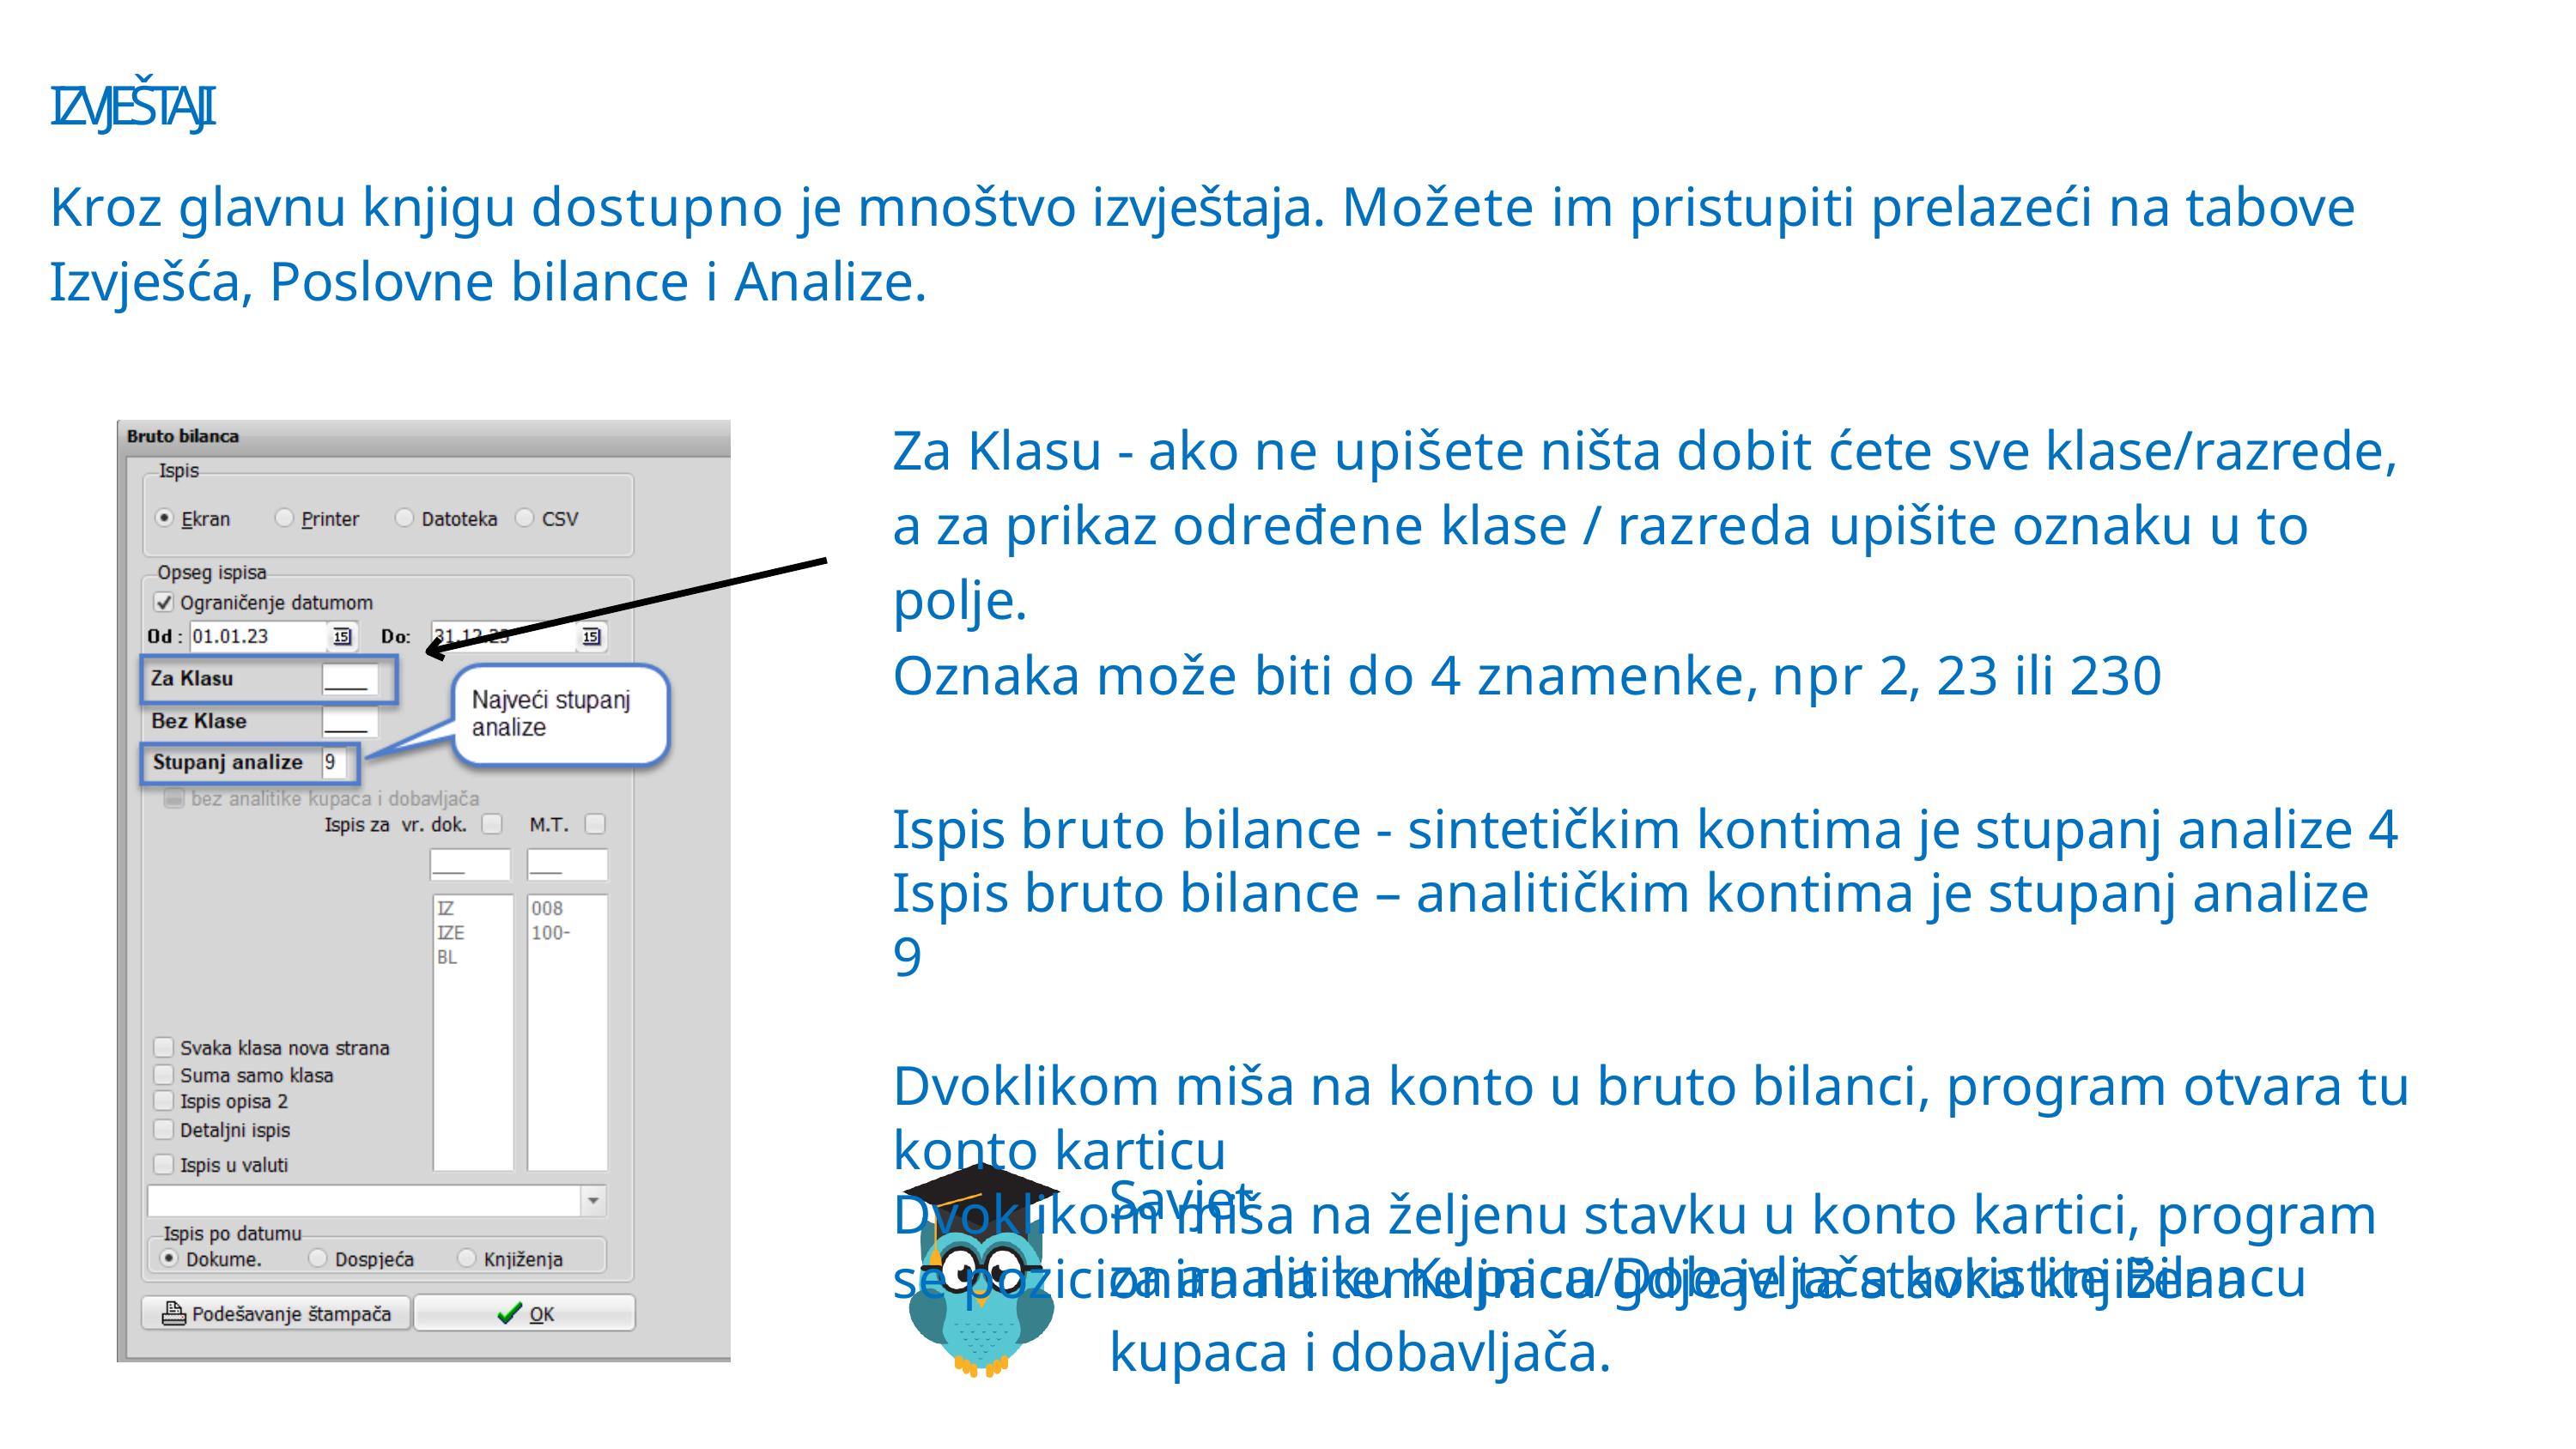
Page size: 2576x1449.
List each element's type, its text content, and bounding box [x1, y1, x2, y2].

text_box Savjet za analitiku Kupaca/Dobavljača koristite Bilancu kupaca i dobavljača. [1106, 1153, 2457, 1383]
text_box IZVJEŠTAJI Kroz glavnu knjigu dostupno je mnoštvo izvještaja. Možete im pristupiti prelazeći na tabove Izvješća, Poslovne bilance i Analize. Za Klasu - ako ne upišete ništa dobit ćete sve klase/razrede, a za prikaz određene klase / razreda upišite oznaku u to polje. Oznaka može biti do 4 znamenke, npr 2, 23 ili 230 Ispis bruto bilance - sintetičkim kontima je stupanj analize 4 Ispis bruto bilance – analitičkim kontima je stupanj analize 9 Dvoklikom miša na konto u bruto bilanci, program otvara tu konto karticu Dvoklikom miša na željenu stavku u konto kartici, program se pozicionira na temeljnicu gdje je ta stavka knjižena [47, 32, 2437, 1310]
picture [901, 1161, 1061, 1378]
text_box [117, 420, 830, 1362]
